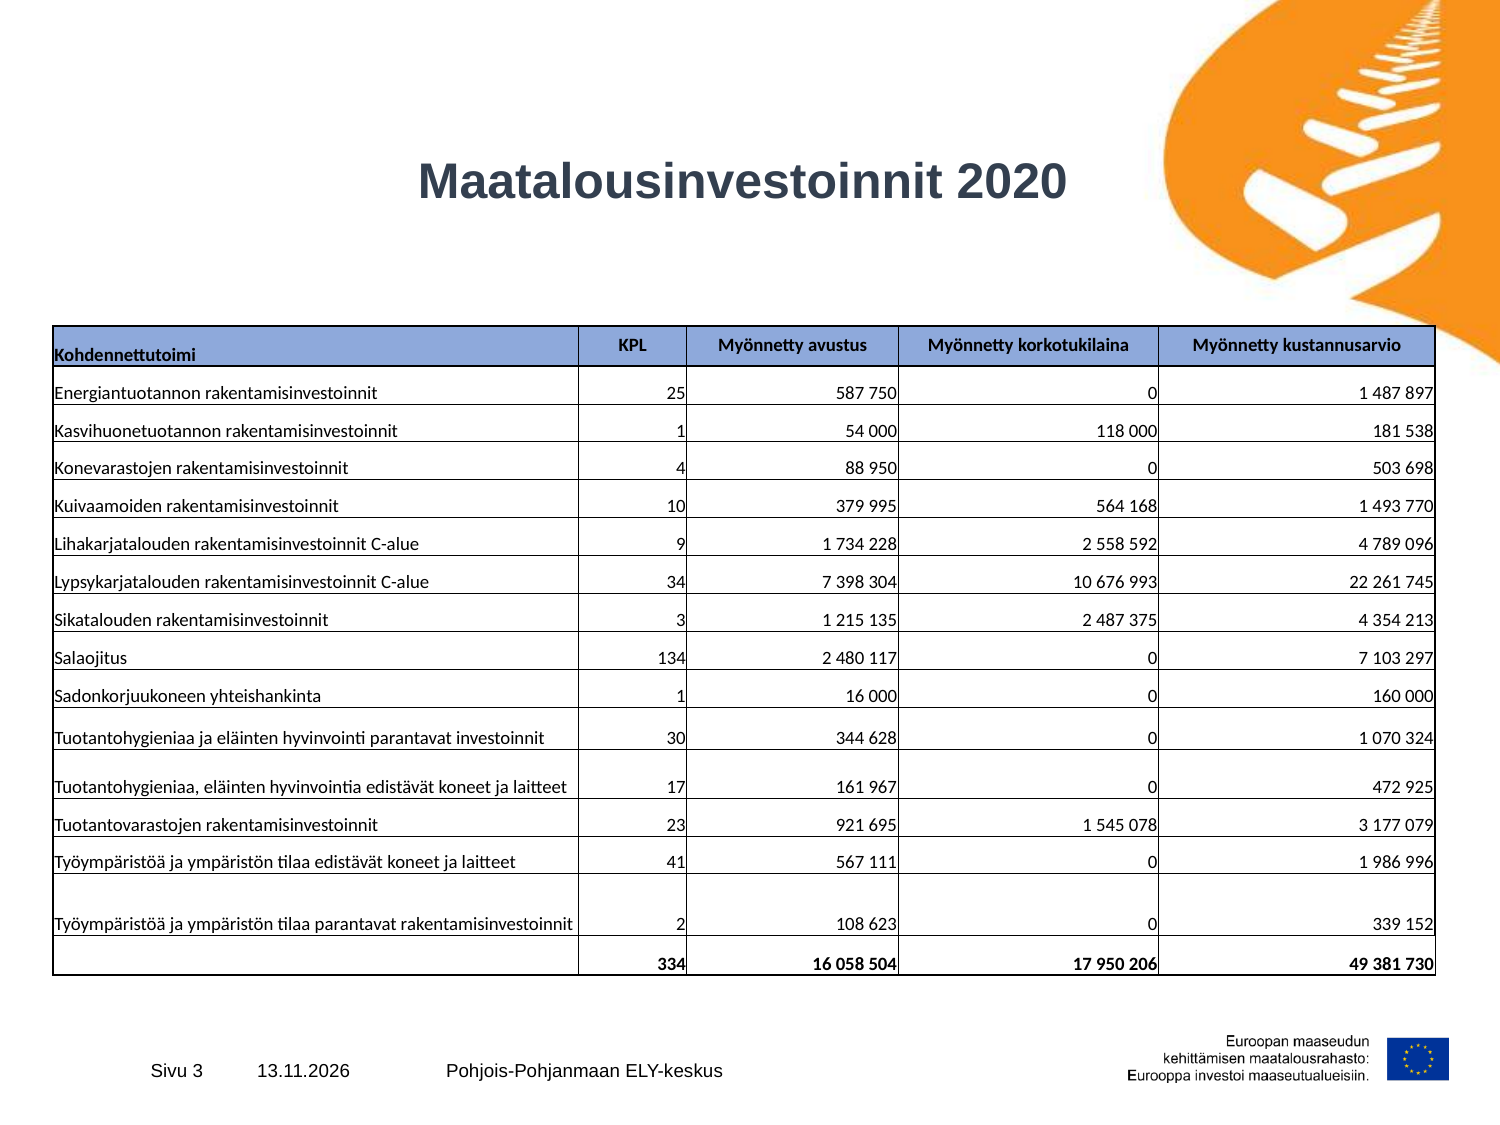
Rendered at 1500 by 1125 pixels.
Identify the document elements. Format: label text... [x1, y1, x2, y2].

footer Pohjois-Pohjanmaan ELY-keskus [432, 1058, 1093, 1082]
table_cell 1 986 996 [1159, 837, 1434, 873]
table_cell 2 487 375 [899, 594, 1158, 631]
table_cell 88 950 [687, 442, 898, 479]
table_cell Sikatalouden rakentamisinvestoinnit [54, 594, 578, 631]
table_cell Työympäristöä ja ympäristön tilaa parantavat rakentamisinvestoinnit [54, 874, 578, 935]
table_cell 0 [899, 632, 1158, 669]
table_cell Tuotantohygieniaa, eläinten hyvinvointia edistävät koneet ja laitteet [54, 750, 578, 798]
table_cell 1 215 135 [687, 594, 898, 631]
table_cell 3 [579, 594, 686, 631]
table_cell 1 545 078 [899, 799, 1158, 836]
table_cell 25 [579, 367, 686, 404]
table_cell 181 538 [1159, 405, 1434, 441]
table_cell 108 623 [687, 874, 898, 935]
table_cell Salaojitus [54, 632, 578, 669]
table_cell [54, 936, 578, 974]
table_header Kohdennettutoimi [54, 327, 578, 365]
table_cell 9 [579, 518, 686, 555]
table_header Myönnetty korkotukilaina [899, 327, 1158, 365]
table_cell 1 [579, 405, 686, 441]
slide_number Sivu 3 [135, 1058, 241, 1082]
table_cell 49 381 730 [1159, 936, 1435, 974]
table_cell 567 111 [687, 837, 898, 873]
table_cell Kasvihuonetuotannon rakentamisinvestoinnit [54, 405, 578, 441]
table_cell 4 354 213 [1159, 594, 1434, 631]
picture [1128, 1035, 1449, 1083]
table_cell 1 070 324 [1159, 708, 1434, 749]
table_cell 7 398 304 [687, 556, 898, 593]
table_cell 0 [899, 874, 1158, 935]
table_cell 0 [899, 708, 1158, 749]
table_cell 118 000 [899, 405, 1158, 441]
table_cell 344 628 [687, 708, 898, 749]
table_cell 22 261 745 [1159, 556, 1434, 593]
table_cell 3 177 079 [1159, 799, 1434, 836]
table_cell 921 695 [687, 799, 898, 836]
table_cell Sadonkorjuukoneen yhteishankinta [54, 670, 578, 707]
table_cell 0 [899, 670, 1158, 707]
table_cell 34 [579, 556, 686, 593]
table_cell 161 967 [687, 750, 898, 798]
table_cell 472 925 [1159, 750, 1434, 798]
table_cell 503 698 [1159, 442, 1434, 479]
table_cell 134 [579, 632, 686, 669]
table_cell 339 152 [1159, 874, 1434, 935]
table_cell 2 558 592 [899, 518, 1158, 555]
table_cell 587 750 [687, 367, 898, 404]
table_cell Kuivaamoiden rakentamisinvestoinnit [54, 480, 578, 517]
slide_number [241, 1058, 432, 1083]
table_cell 160 000 [1159, 670, 1434, 707]
table_cell Lypsykarjatalouden rakentamisinvestoinnit C-alue [54, 556, 578, 593]
table_cell 41 [579, 837, 686, 873]
table_cell 30 [579, 708, 686, 749]
table_cell 16 058 504 [687, 936, 898, 974]
table_cell 564 168 [899, 480, 1158, 517]
table_cell 1 [579, 670, 686, 707]
table_cell Energiantuotannon rakentamisinvestoinnit [54, 367, 578, 404]
table_cell 1 734 228 [687, 518, 898, 555]
table_header Myönnetty kustannusarvio [1159, 327, 1434, 365]
table_cell Konevarastojen rakentamisinvestoinnit [54, 442, 578, 479]
table_cell 10 676 993 [899, 556, 1158, 593]
table_cell 10 [579, 480, 686, 517]
table_cell 17 950 206 [899, 936, 1158, 974]
table_cell 1 493 770 [1159, 480, 1434, 517]
table_cell 2 480 117 [687, 632, 898, 669]
table_cell Tuotantovarastojen rakentamisinvestoinnit [54, 799, 578, 836]
table_cell 334 [579, 936, 686, 974]
table_cell 0 [899, 837, 1158, 873]
table_cell 7 103 297 [1159, 632, 1434, 669]
table_cell 4 789 096 [1159, 518, 1434, 555]
table_header Myönnetty avustus [687, 327, 898, 365]
table_cell 16 000 [687, 670, 898, 707]
table_cell 4 [579, 442, 686, 479]
table_cell Lihakarjatalouden rakentamisinvestoinnit C-alue [54, 518, 578, 555]
table_cell 1 487 897 [1159, 367, 1434, 404]
table_cell 54 000 [687, 405, 898, 441]
table_cell 379 995 [687, 480, 898, 517]
title Maatalousinvestoinnit 2020 [135, 124, 1365, 292]
table_cell 23 [579, 799, 686, 836]
table_header KPL [579, 327, 686, 365]
table_cell 0 [899, 750, 1158, 798]
table_cell 0 [899, 367, 1158, 404]
table_cell Tuotantohygieniaa ja eläinten hyvinvointi parantavat investoinnit [54, 708, 578, 749]
picture [1120, 0, 1500, 394]
table_cell 0 [899, 442, 1158, 479]
table_cell Työympäristöä ja ympäristön tilaa edistävät koneet ja laitteet [54, 837, 578, 873]
table_cell 17 [579, 750, 686, 798]
table_cell 2 [579, 874, 686, 935]
